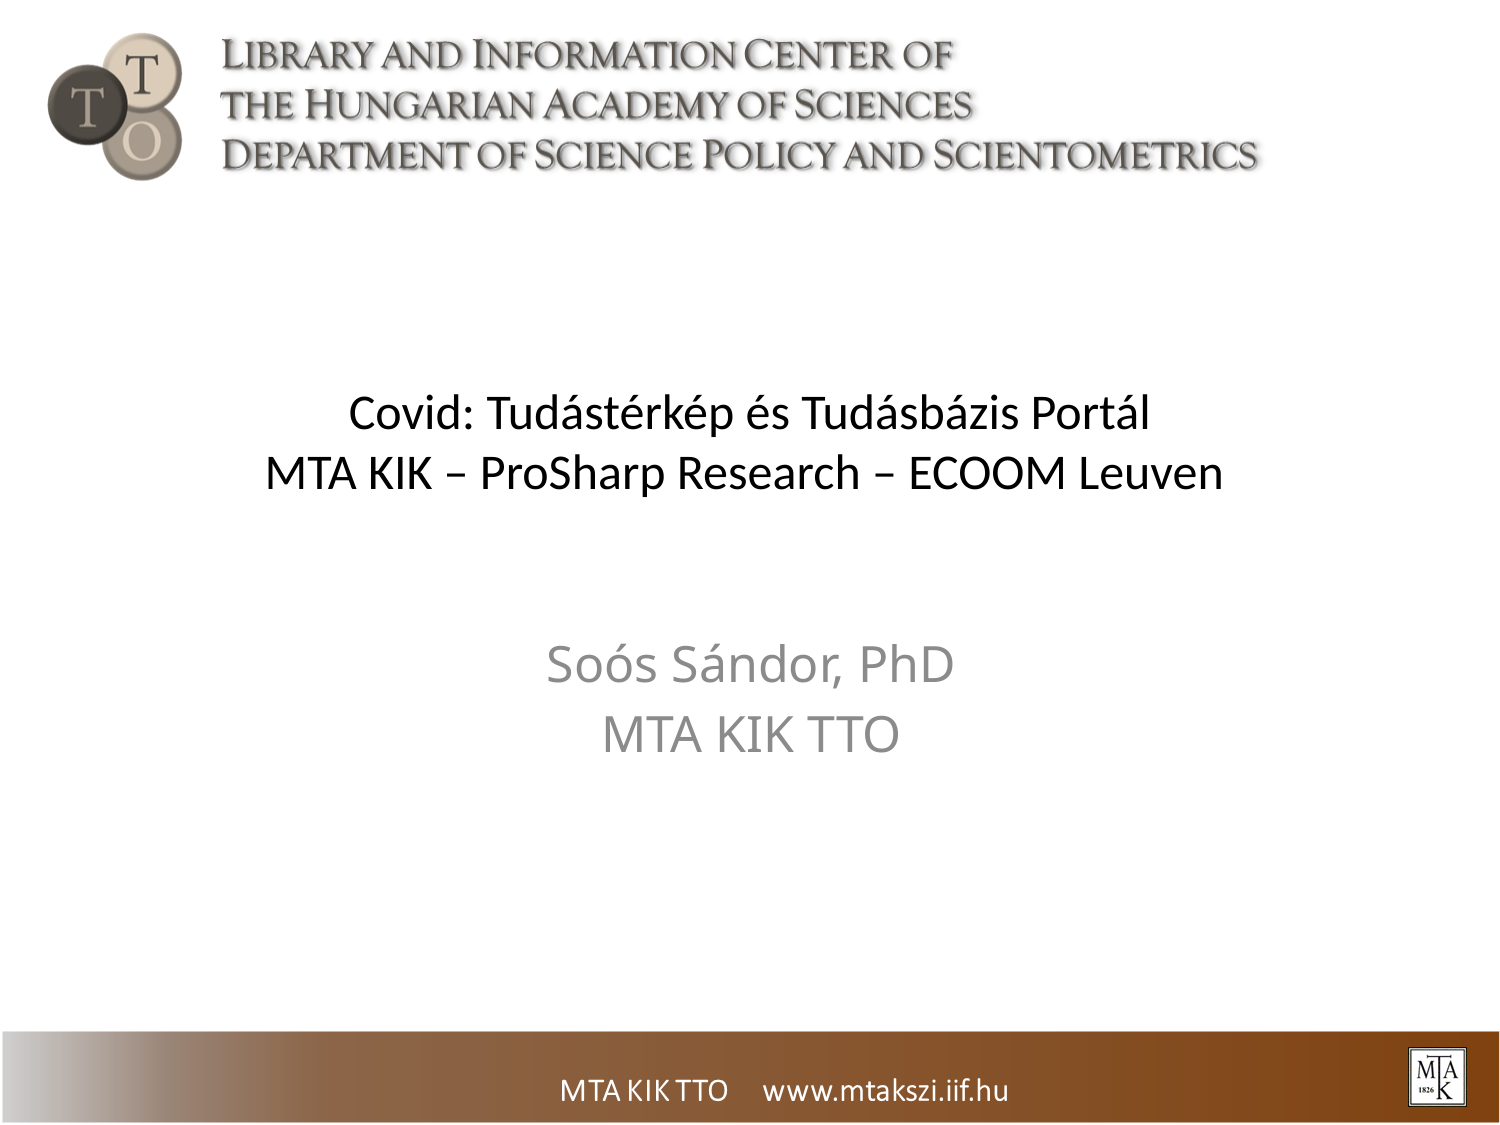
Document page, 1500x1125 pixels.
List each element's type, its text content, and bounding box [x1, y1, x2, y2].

subtitle Soós Sándor, PhD MTA KIK TTO [225, 624, 1279, 909]
title Covid: Tudástérkép és Tudásbázis Portál MTA KIK – ProSharp Research – ECOOM Leuven [112, 349, 1388, 591]
picture [0, 0, 1377, 228]
picture [0, 1028, 1500, 1125]
